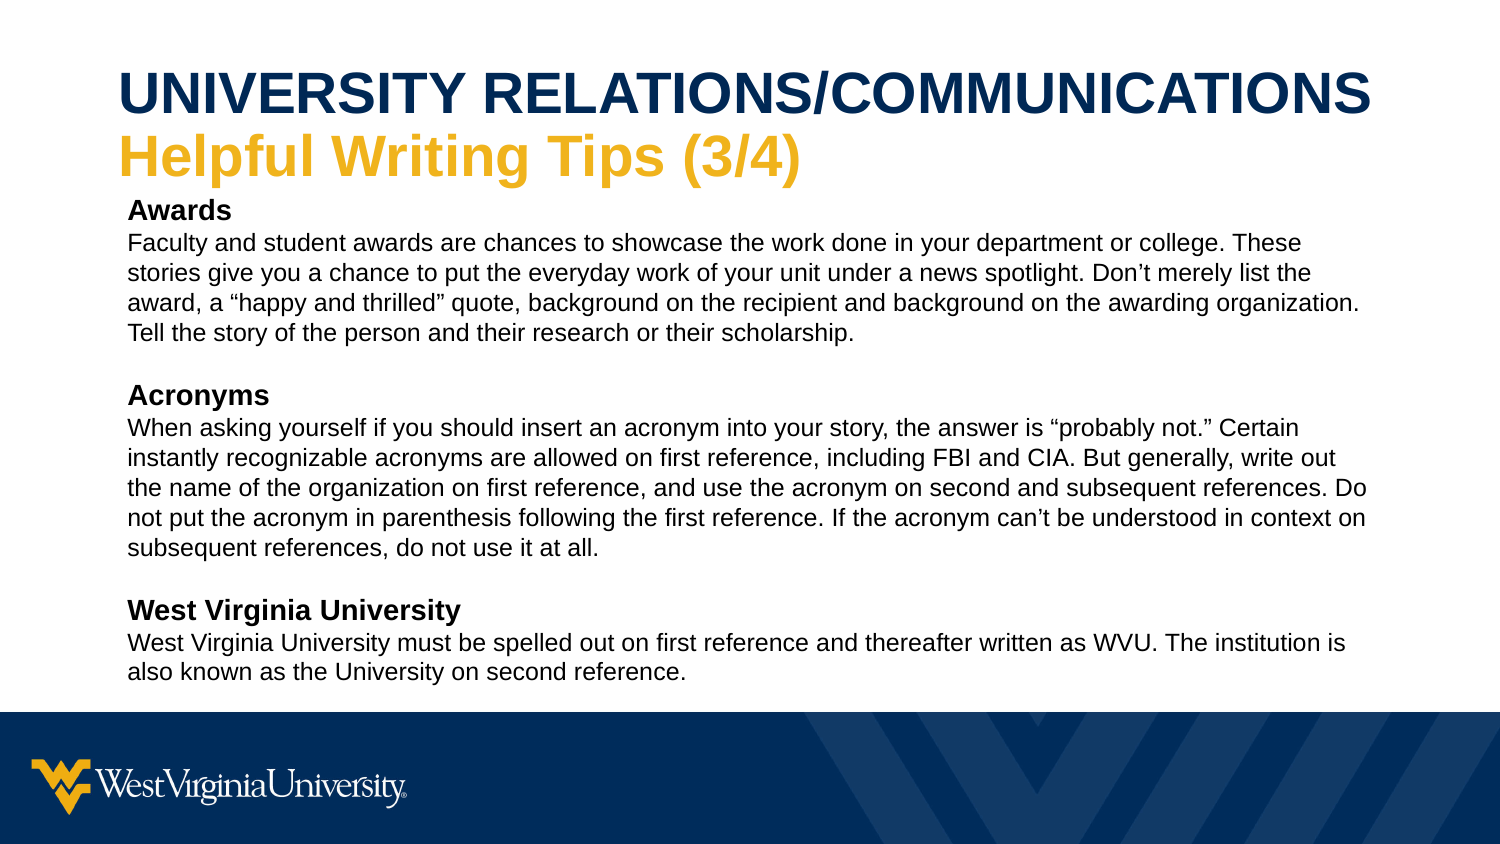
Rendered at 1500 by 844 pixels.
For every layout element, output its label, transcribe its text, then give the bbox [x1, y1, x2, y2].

title UNIVERSITY RELATIONS/COMMUNICATIONS Helpful Writing Tips (3/4) [103, 45, 1397, 208]
text_box Awards Faculty and student awards are chances to showcase the work done in your department or college. These stories give you a chance to put the everyday work of your unit under a news spotlight. Don’t merely list the award, a “happy and thrilled” quote, background on the recipient and background on the awarding organization. Tell the story of the person and their research or their scholarship. Acronyms When asking yourself if you should insert an acronym into your story, the answer is “probably not.” Certain instantly recognizable acronyms are allowed on first reference, including FBI and CIA. But generally, write out the name of the organization on first reference, and use the acronym on second and subsequent references. Do not put the acronym in parenthesis following the first reference. If the acronym can’t be understood in context on subsequent references, do not use it at all. West Virginia University West Virginia University must be spelled out on first reference and thereafter written as WVU. The institution is also known as the University on second reference. [112, 184, 1388, 739]
picture [0, 0, 1500, 844]
